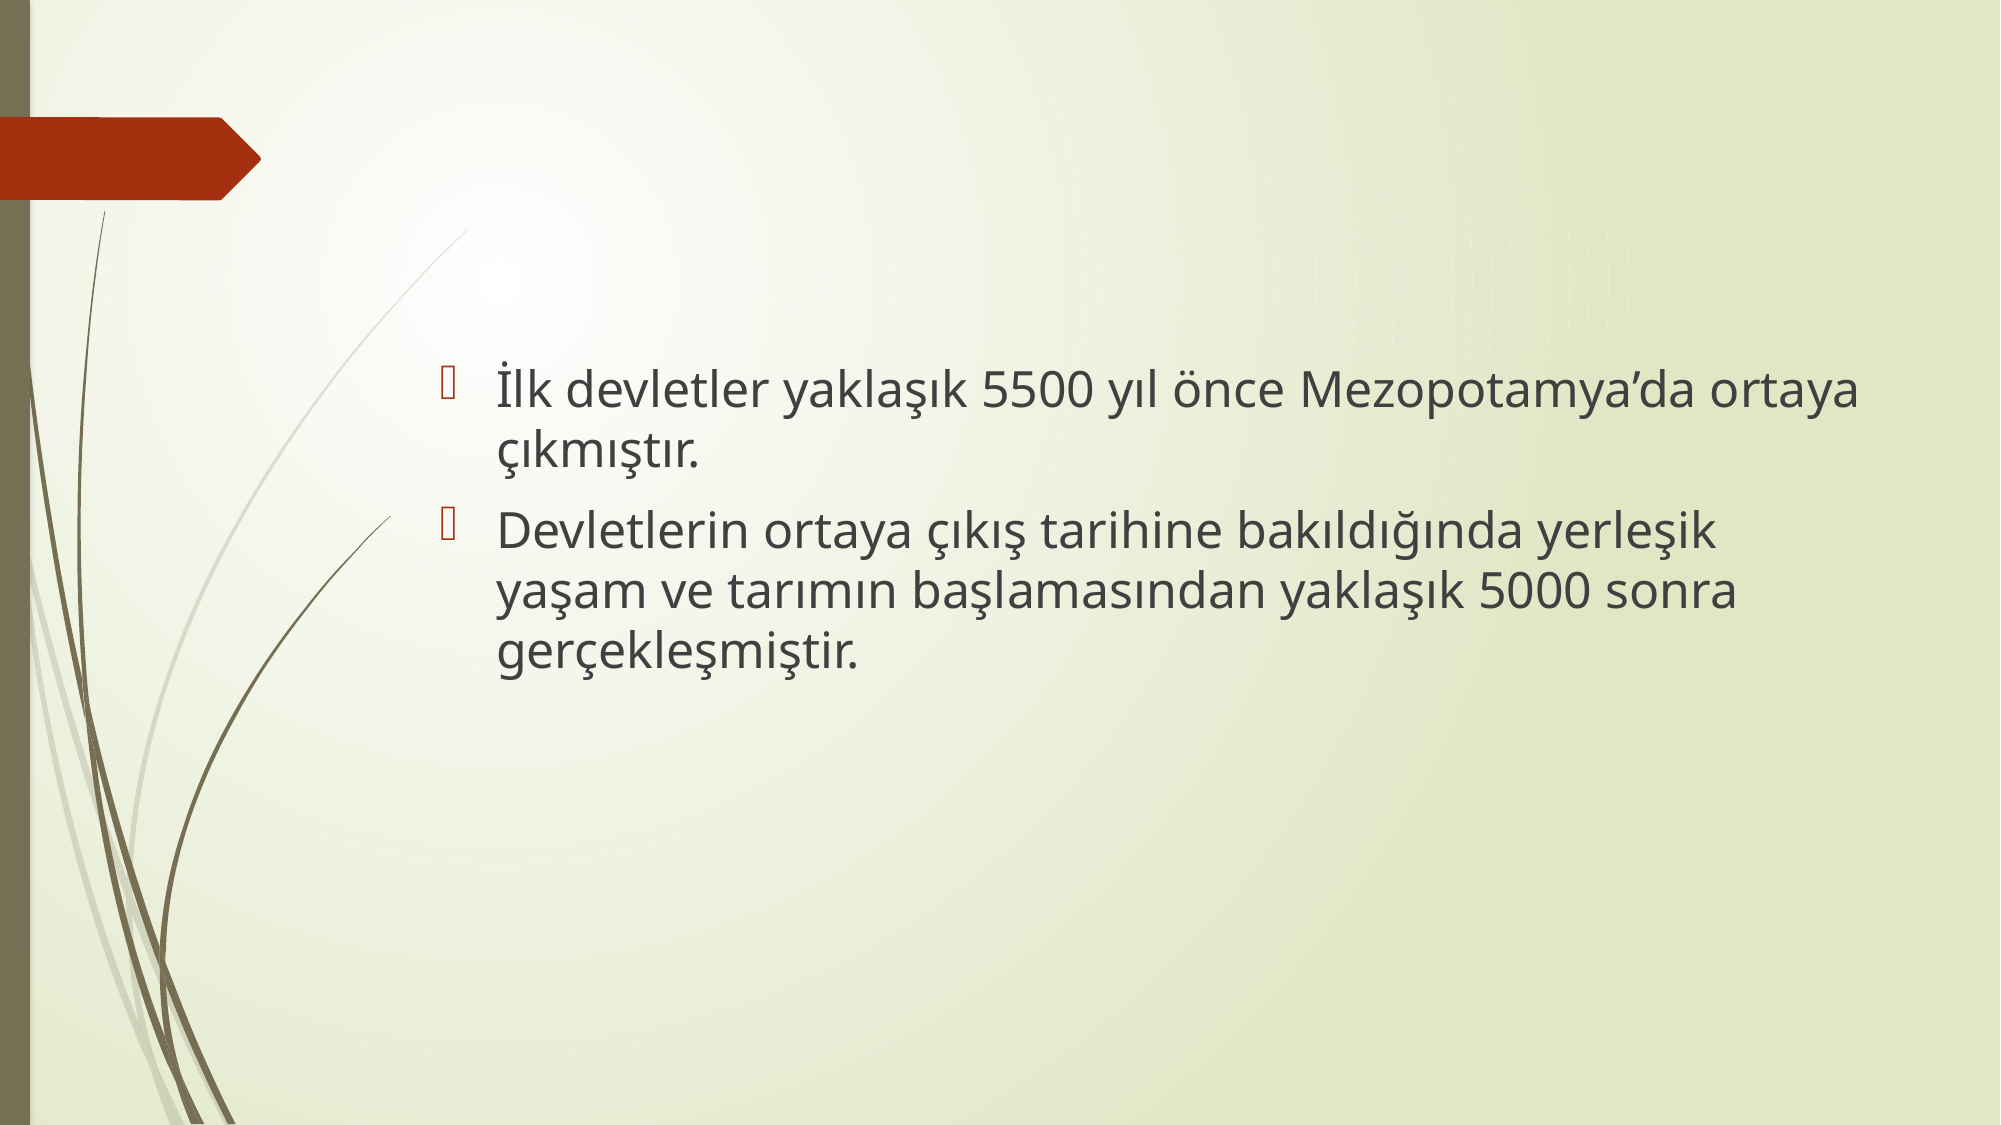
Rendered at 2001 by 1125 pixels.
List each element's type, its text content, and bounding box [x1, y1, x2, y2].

list İlk devletler yaklaşık 5500 yıl önce Mezopotamya’da ortaya çıkmıştır. Devletlerin ortaya çıkış tarihine bakıldığında yerleşik yaşam ve tarımın başlamasından yaklaşık 5000 sonra gerçekleşmiştir. [424, 350, 1888, 970]
